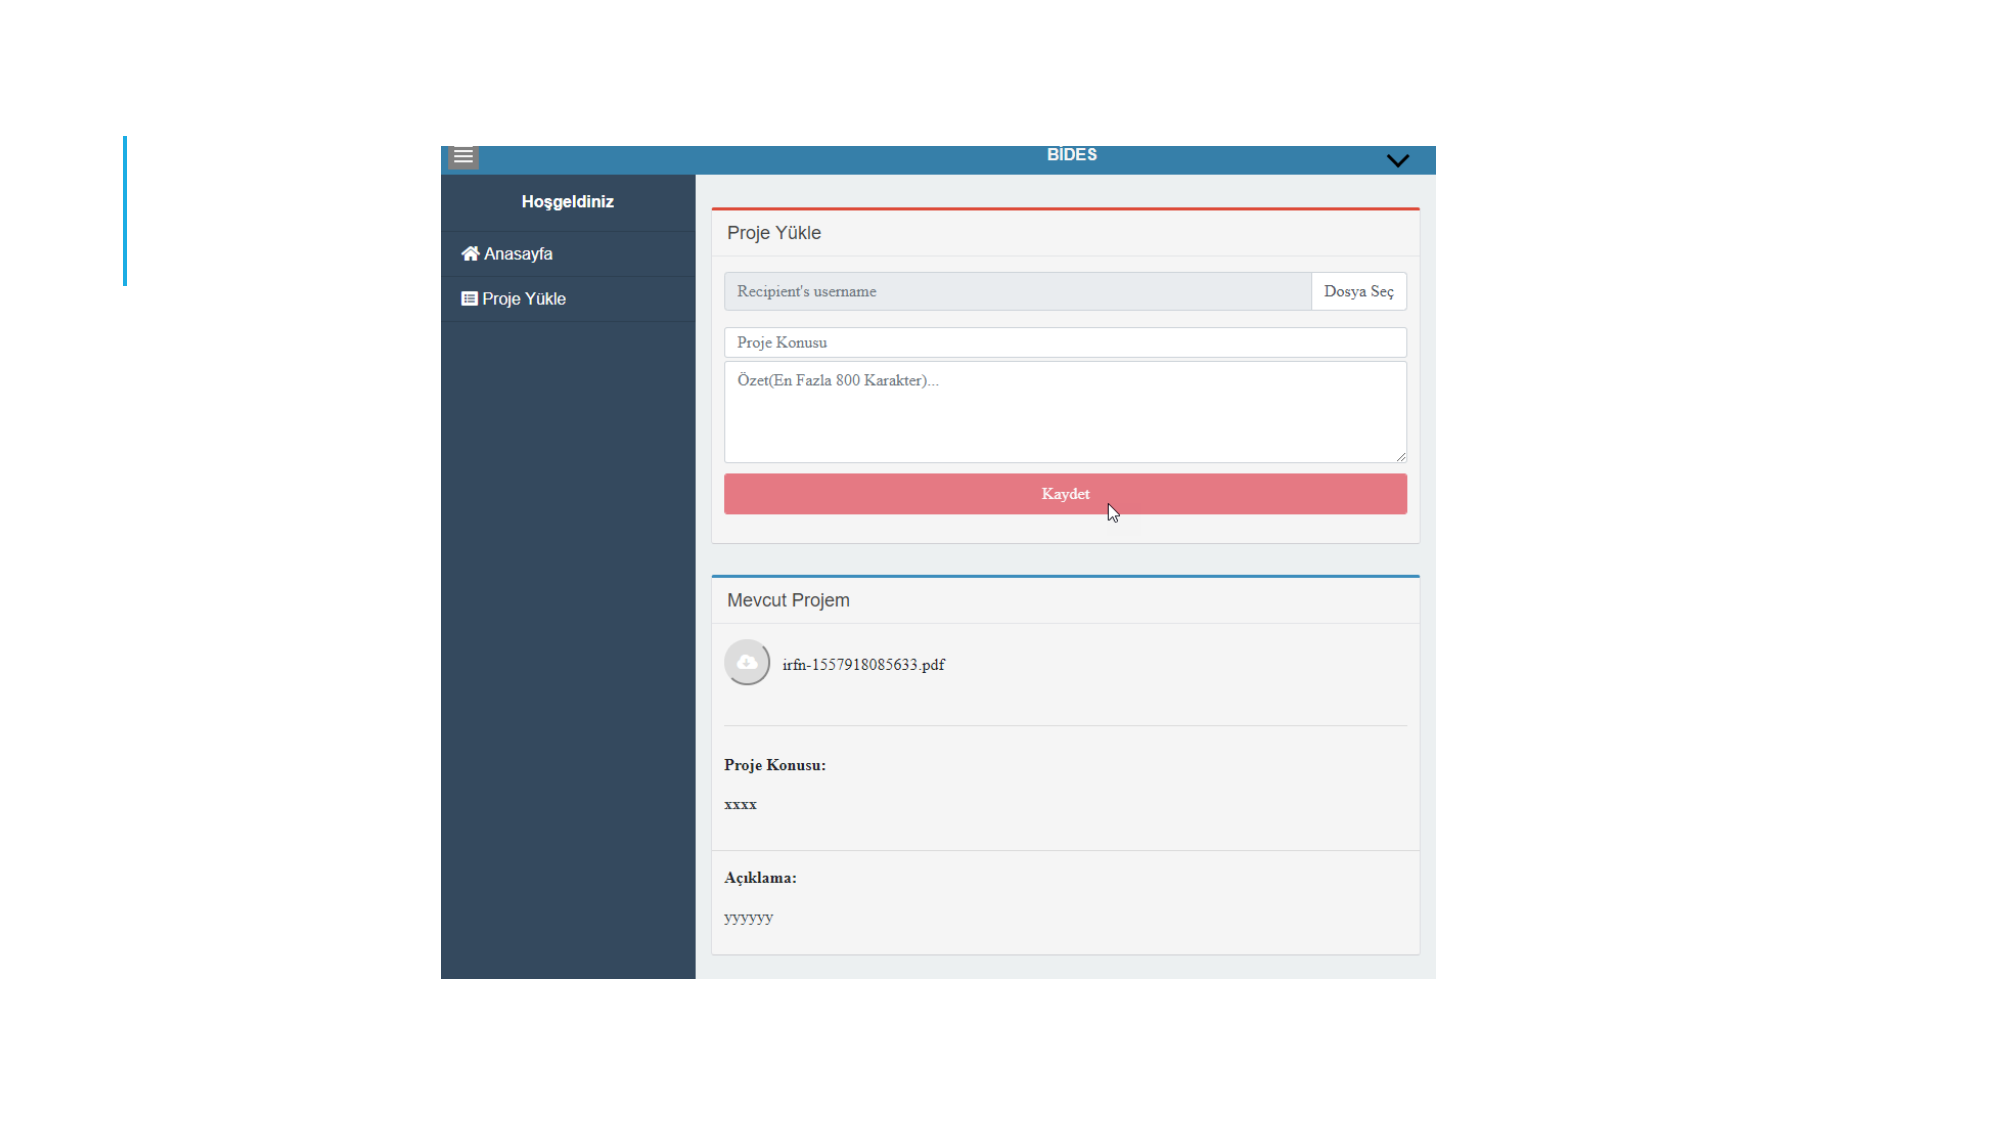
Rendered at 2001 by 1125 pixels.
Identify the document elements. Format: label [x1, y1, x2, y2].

list [440, 146, 1437, 979]
